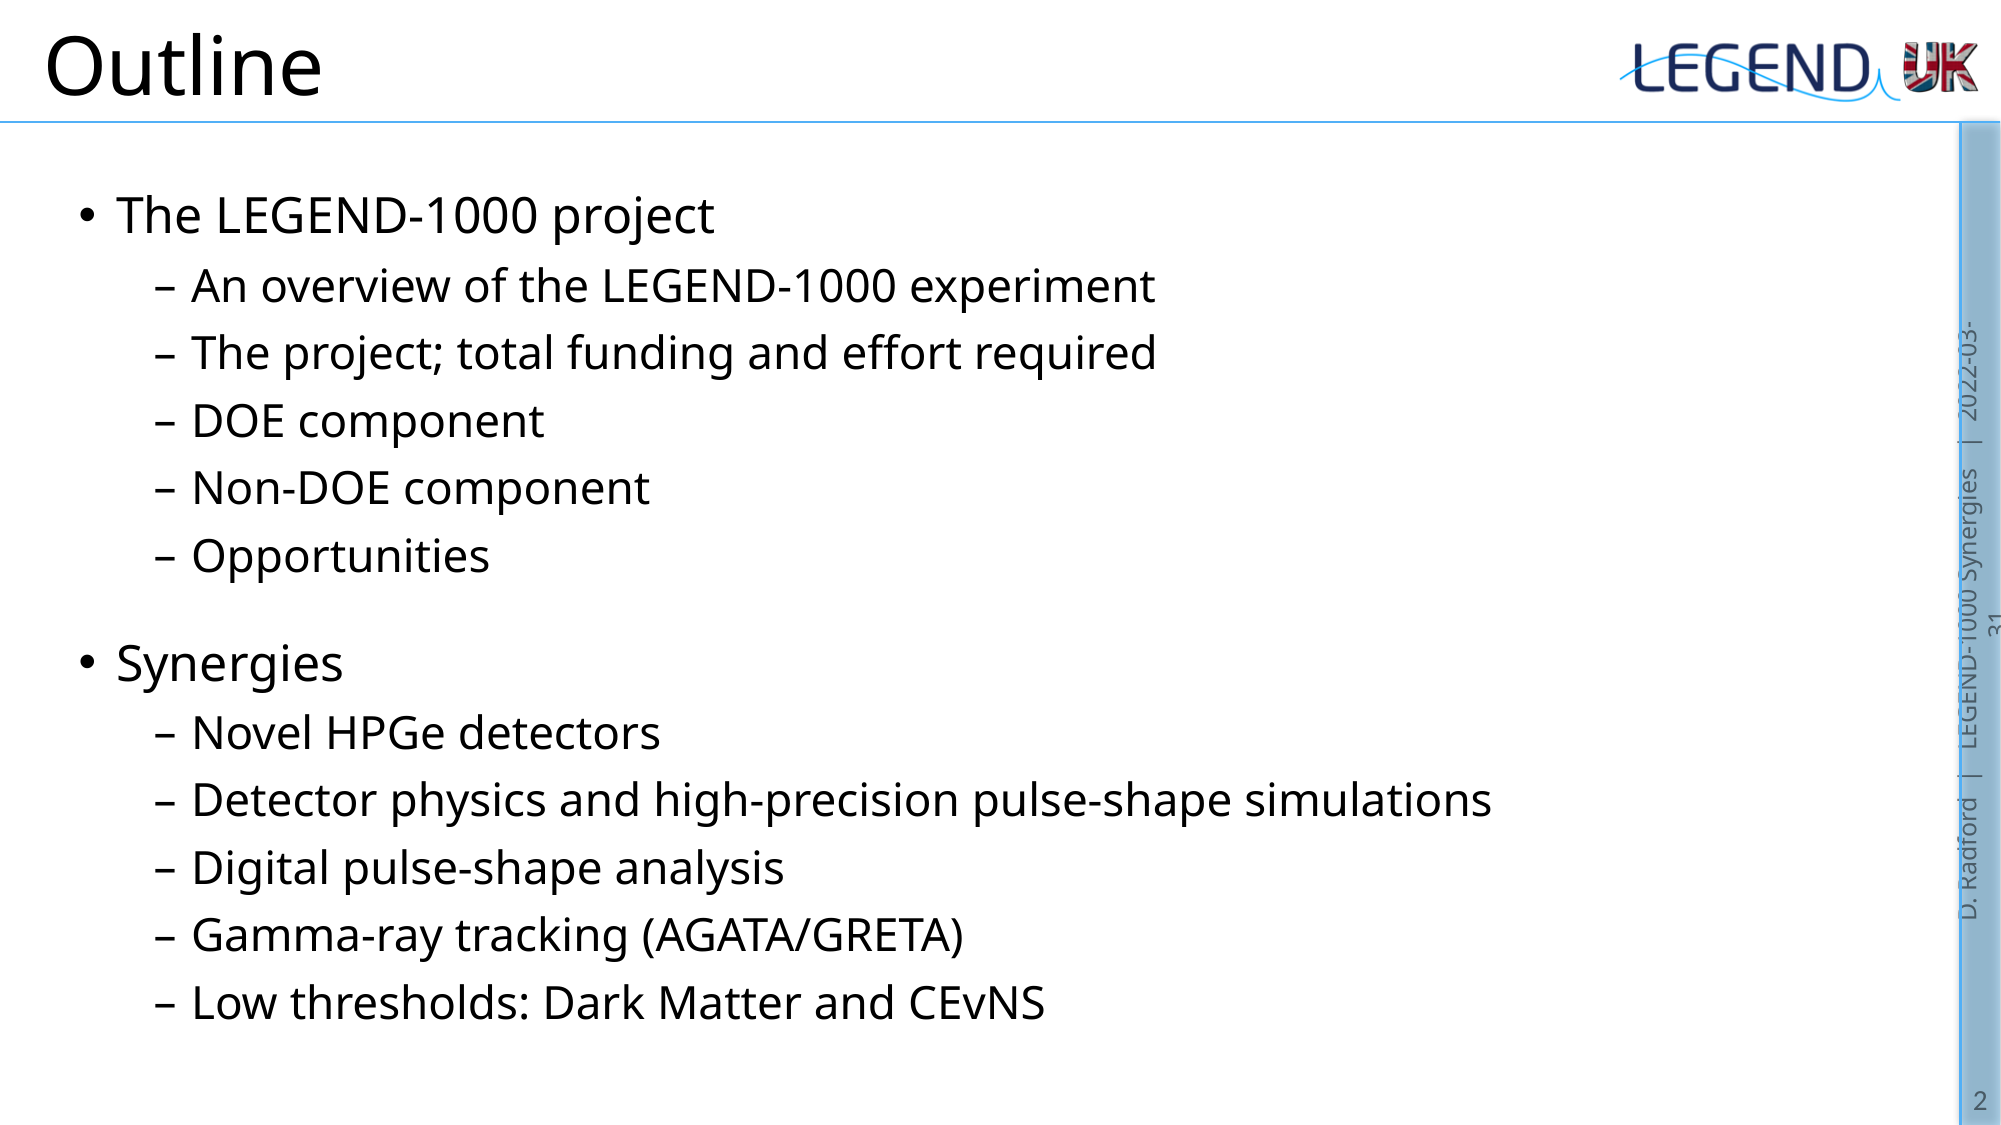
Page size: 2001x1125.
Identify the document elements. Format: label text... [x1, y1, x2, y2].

title Outline [28, 17, 1723, 121]
picture [1723, 25, 1985, 115]
list The LEGEND-1000 project An overview of the LEGEND-1000 experiment The project; total funding and effort required DOE component Non-DOE component Opportunities Synergies Novel HPGe detectors Detector physics and high-precision pulse-shape simulations Digital pulse-shape analysis Gamma-ray tracking (AGATA/GRETA) Low thresholds: Dark Matter and CEvNS [63, 176, 1918, 1083]
